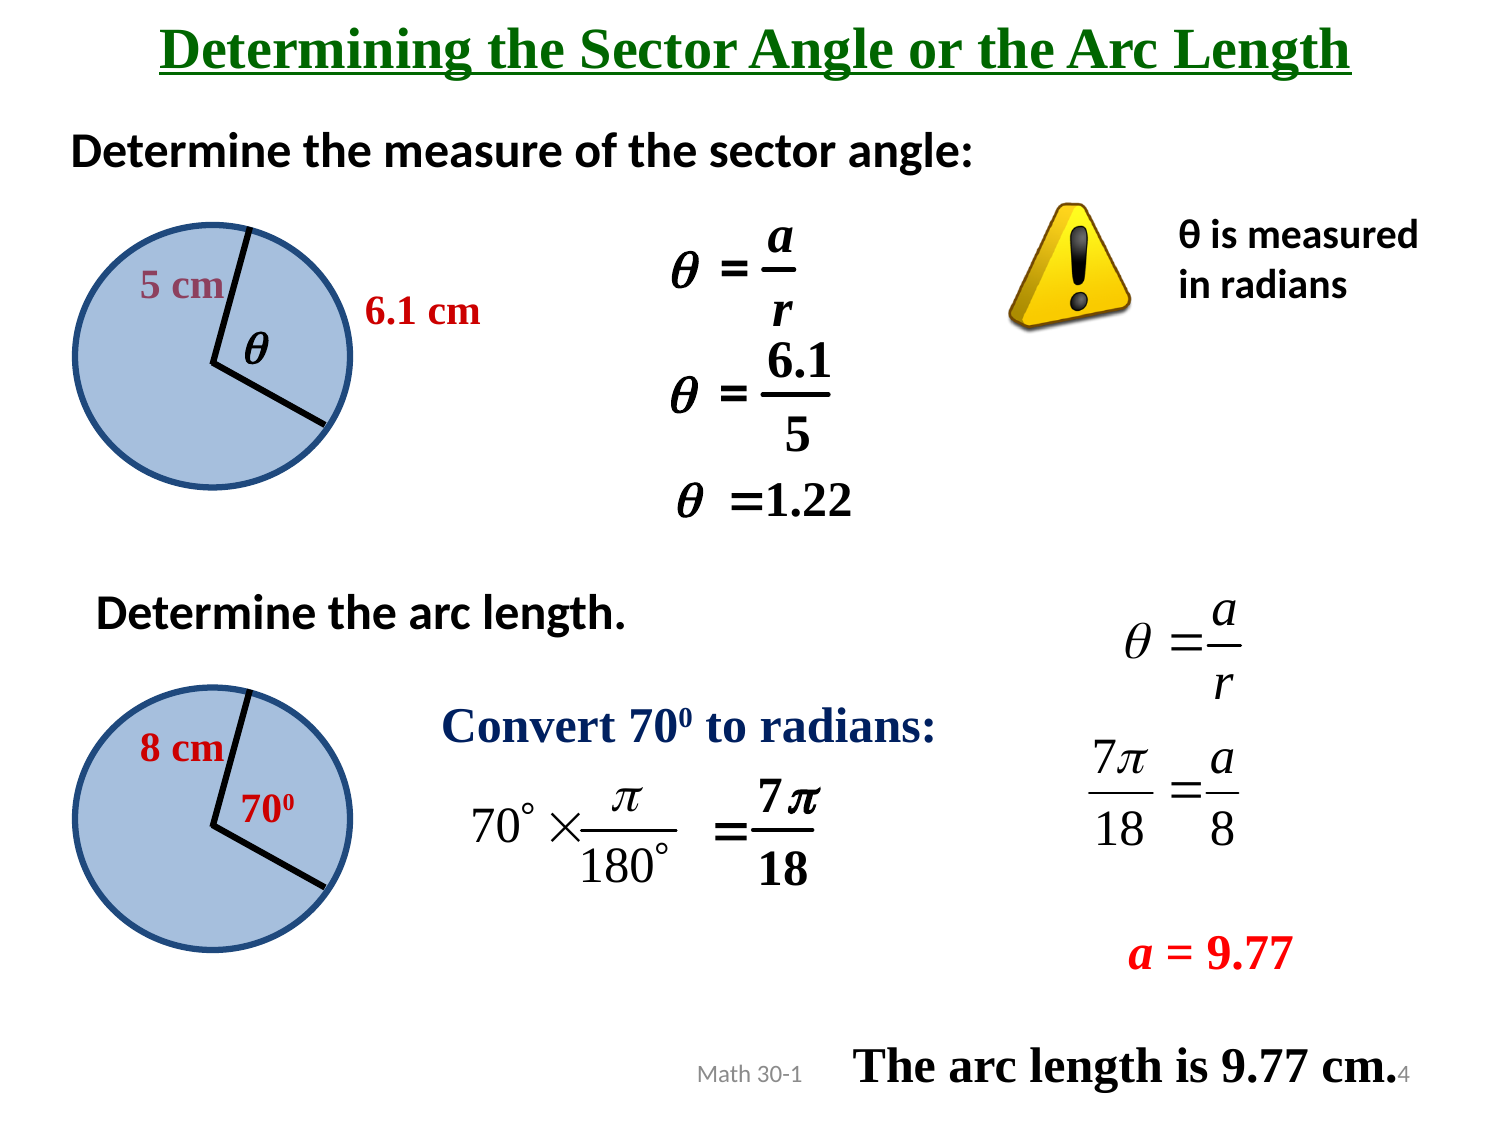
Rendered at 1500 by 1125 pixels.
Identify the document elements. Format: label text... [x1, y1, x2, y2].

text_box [74, 687, 351, 951]
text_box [668, 474, 857, 525]
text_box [997, 197, 1446, 341]
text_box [706, 774, 826, 894]
text_box a = 9.77 [1113, 911, 1310, 987]
text_box Determining the Sector Angle or the Arc Length [144, 2, 1367, 88]
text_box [661, 337, 842, 461]
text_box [463, 762, 688, 895]
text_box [662, 212, 808, 335]
footer Math 30-1 [512, 1042, 988, 1103]
text_box Determine the arc length. [81, 572, 643, 648]
text_box The arc length is 9.77 cm. [837, 1024, 1413, 1100]
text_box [1080, 724, 1251, 857]
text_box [74, 224, 351, 488]
slide_number 4 [1074, 1042, 1425, 1103]
text_box 6.1 cm [354, 275, 496, 340]
text_box Convert 700 to radians: [426, 684, 953, 760]
text_box Determine the measure of the sector angle: [55, 109, 990, 185]
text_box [1116, 574, 1254, 712]
